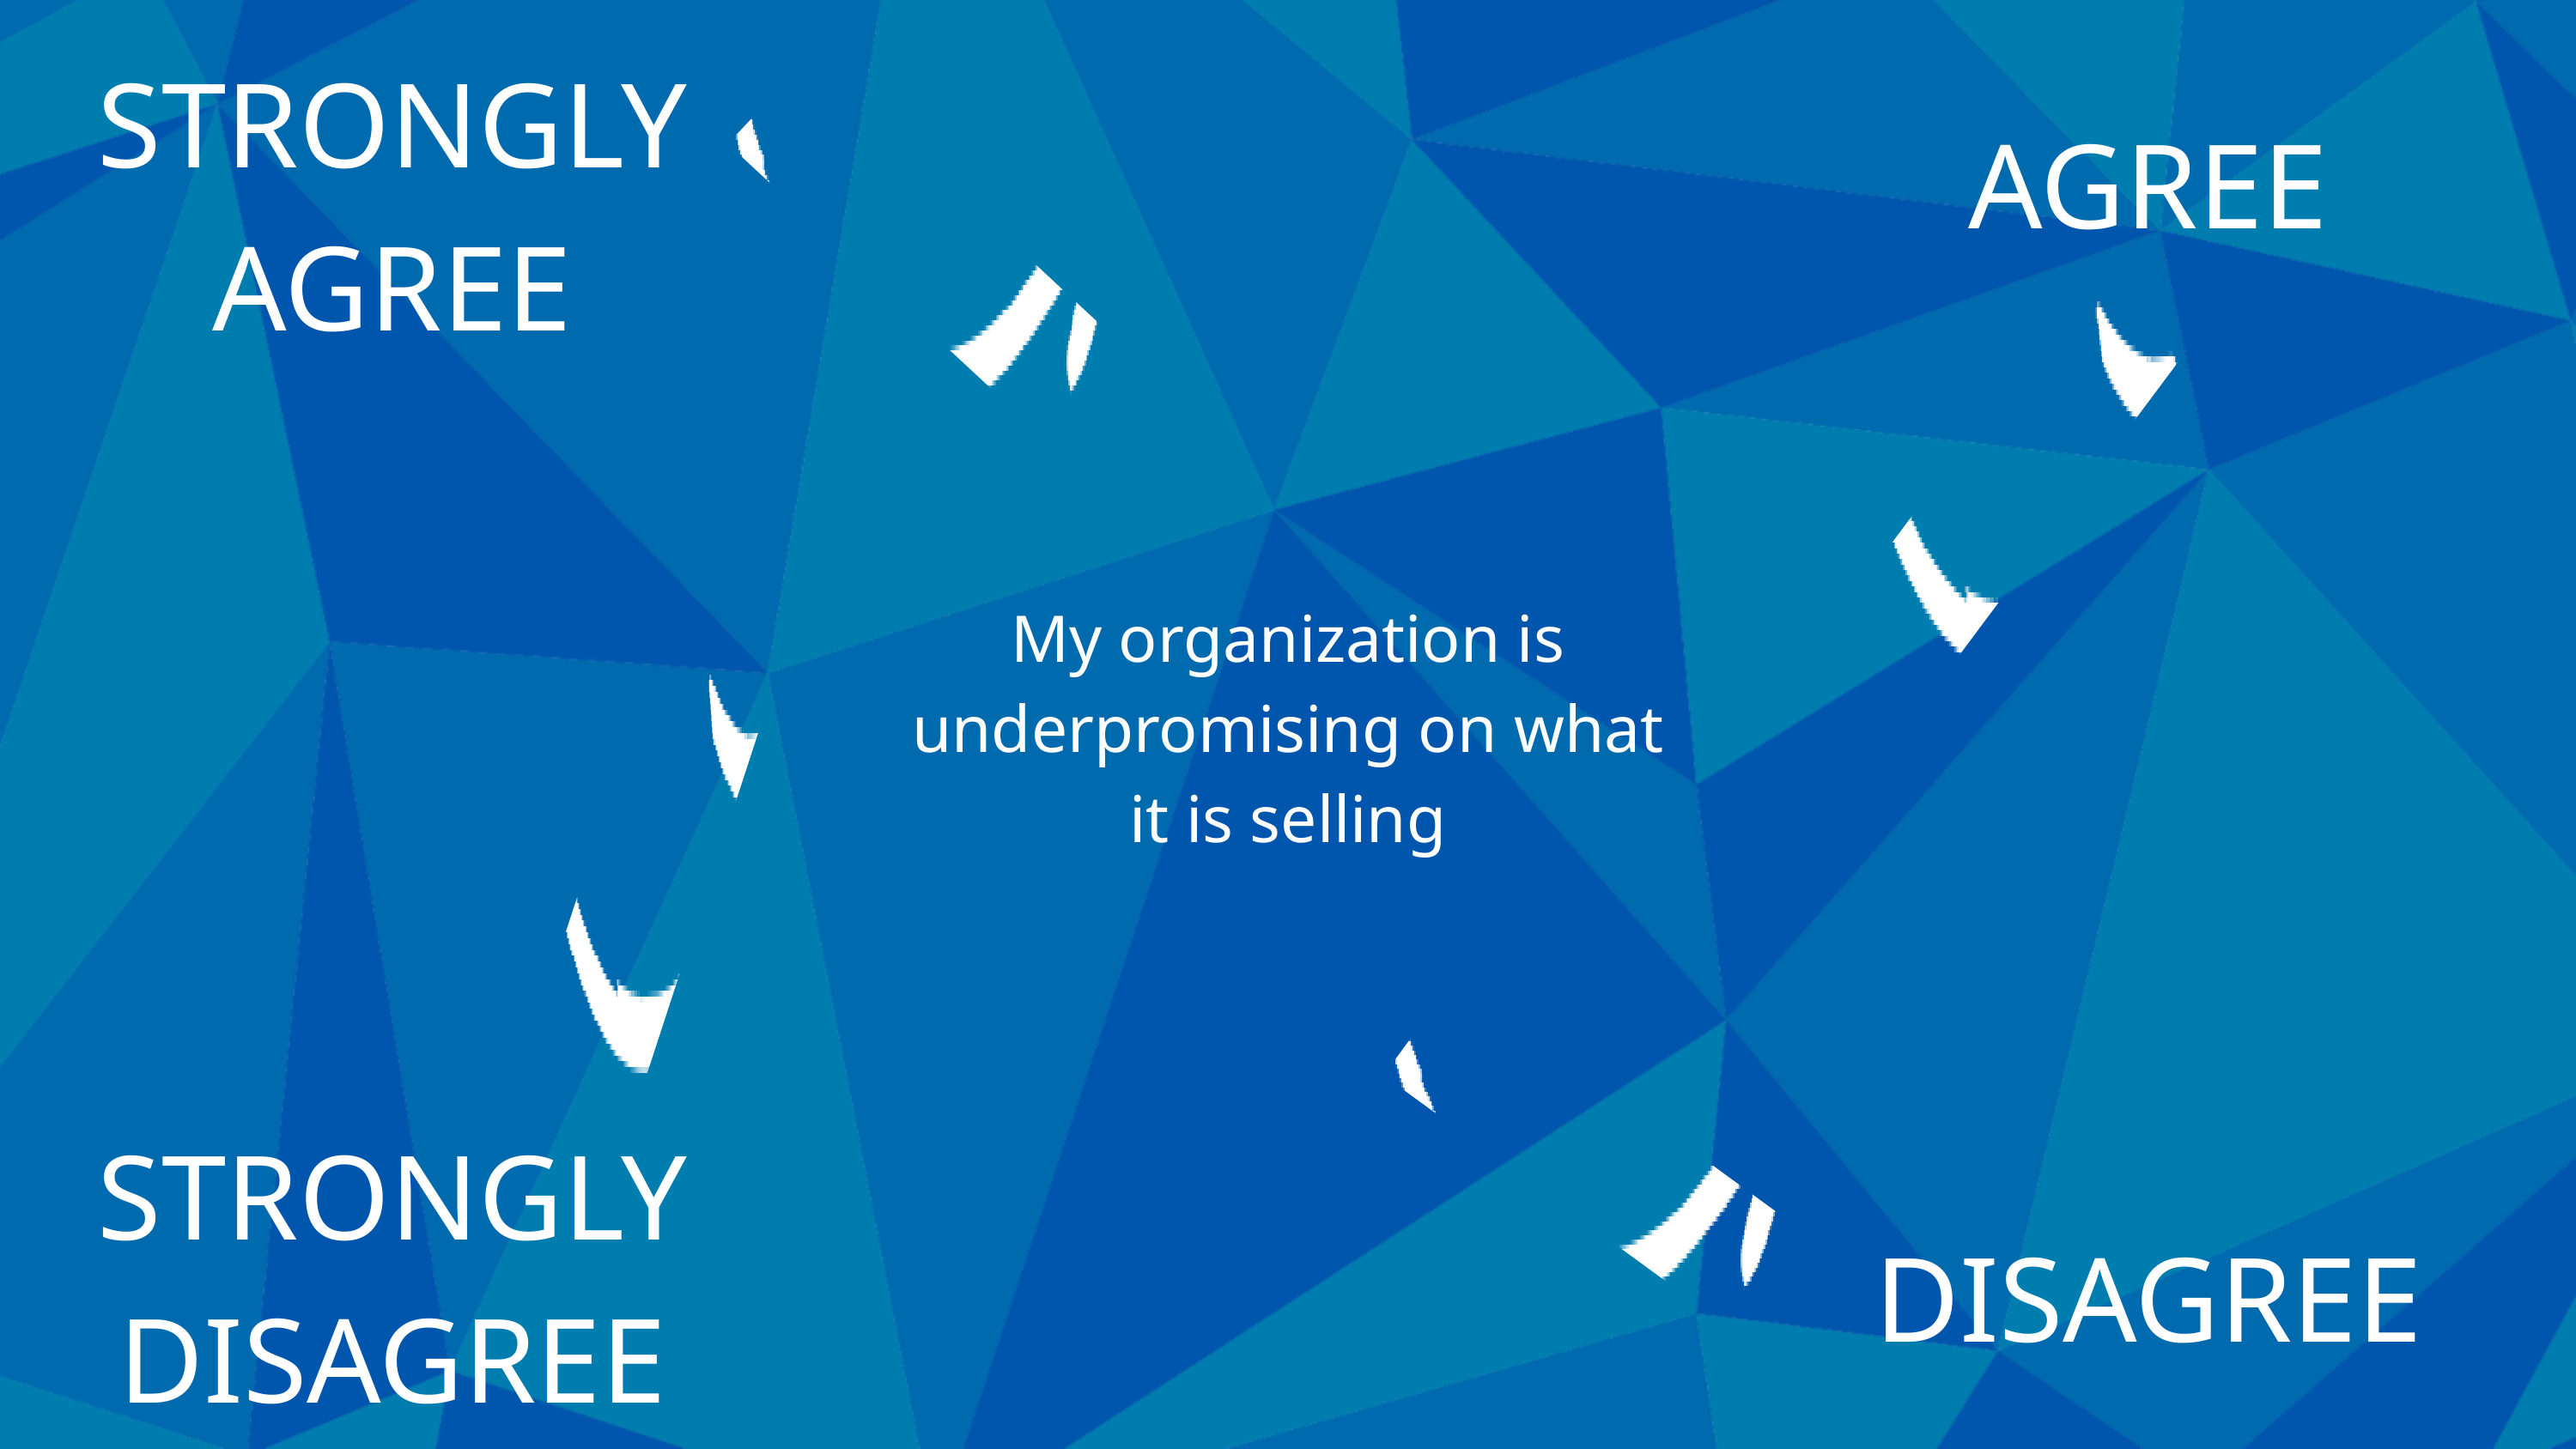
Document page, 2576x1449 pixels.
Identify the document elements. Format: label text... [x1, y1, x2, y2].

text_box AGREE [1937, 88, 2360, 252]
text_box STRONGLY DISAGREE [57, 1100, 728, 1427]
text_box [727, 55, 1125, 436]
text_box [526, 646, 775, 1091]
text_box STRONGLY AGREE [57, 27, 728, 355]
text_box [1383, 977, 1801, 1329]
text_box DISAGREE [1835, 1202, 2462, 1366]
text_box [1835, 275, 2190, 691]
text_box My organization is underpromising on what it is selling [885, 585, 1691, 856]
text_box [0, 0, 2576, 1449]
